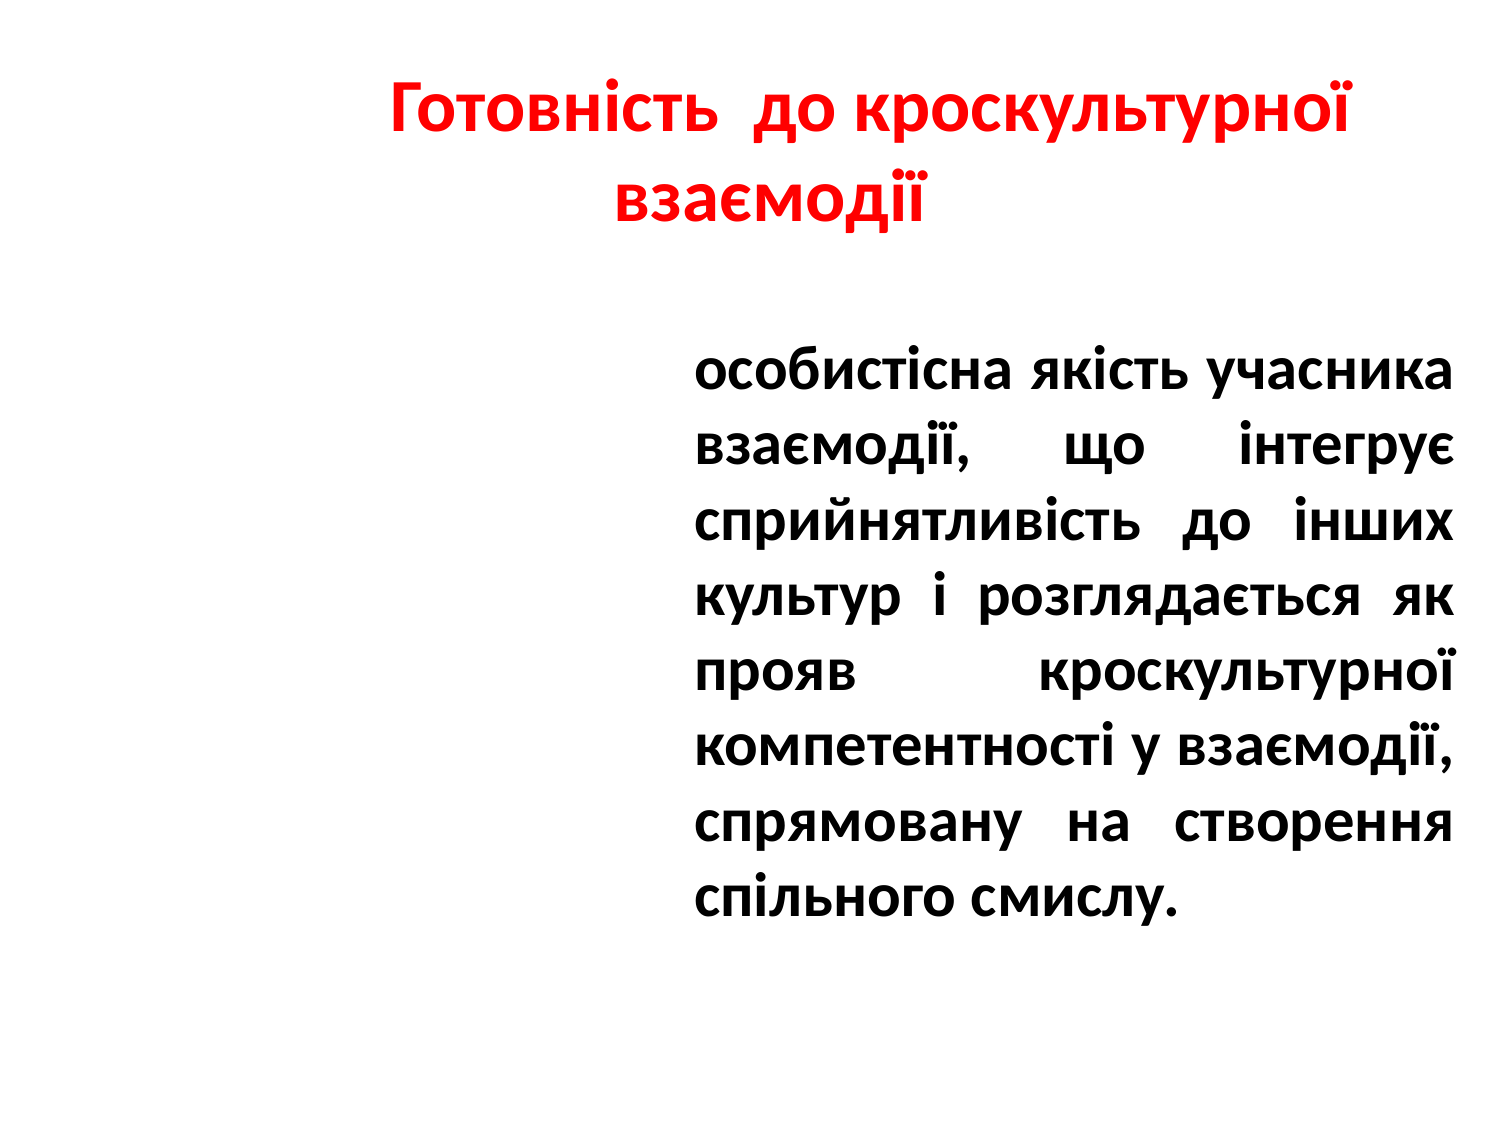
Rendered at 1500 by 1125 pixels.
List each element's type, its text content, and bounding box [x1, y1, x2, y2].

list особистісна якість учасника взаємодії, що інтегрує сприйнятливість до інших культур і розглядається як прояв кроскультурної компетентності у взаємодії, спрямовану на створення спільного смислу. [679, 231, 1471, 1094]
title Готовність до кроскультурної взаємодії [75, 44, 1483, 244]
